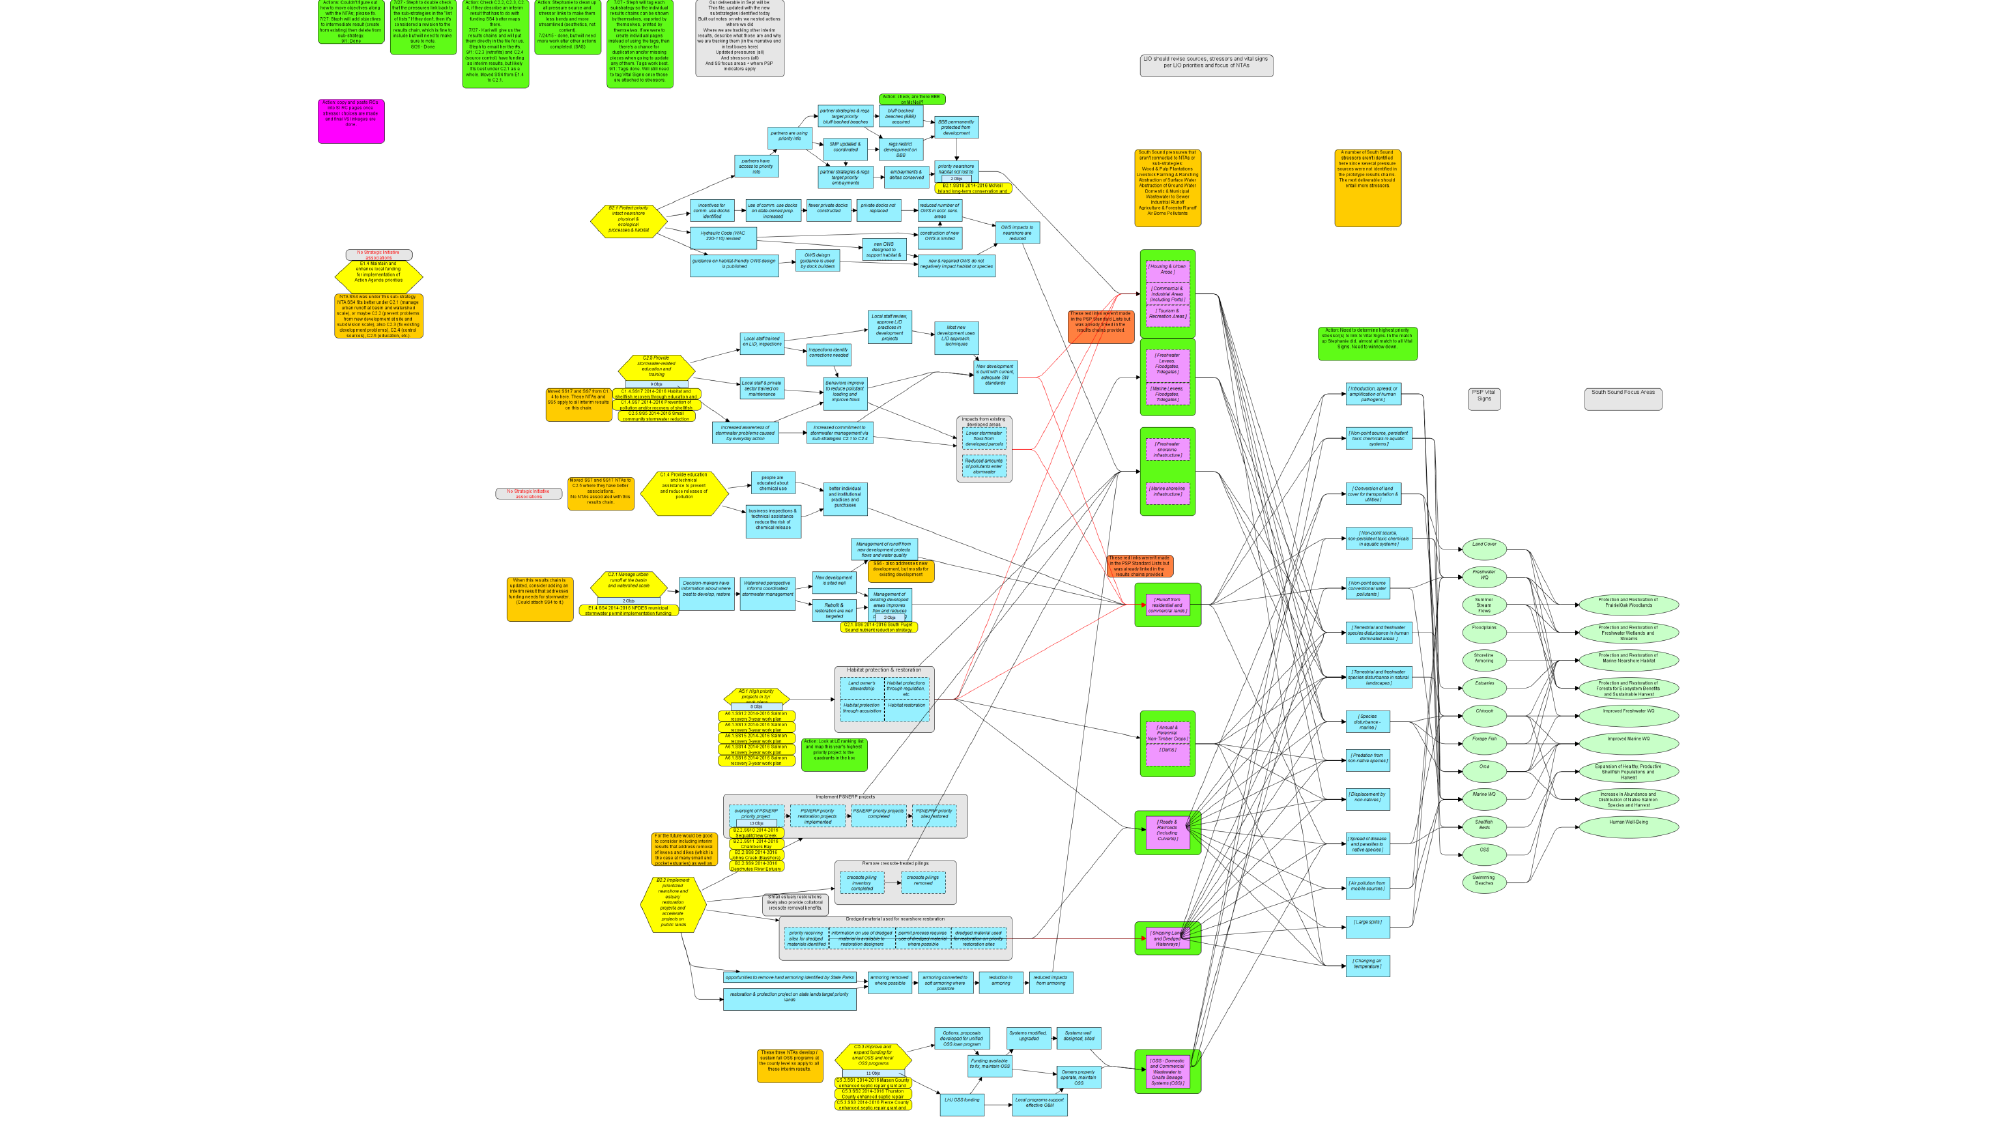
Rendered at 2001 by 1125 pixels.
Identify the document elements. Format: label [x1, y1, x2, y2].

picture [312, 0, 1688, 1125]
